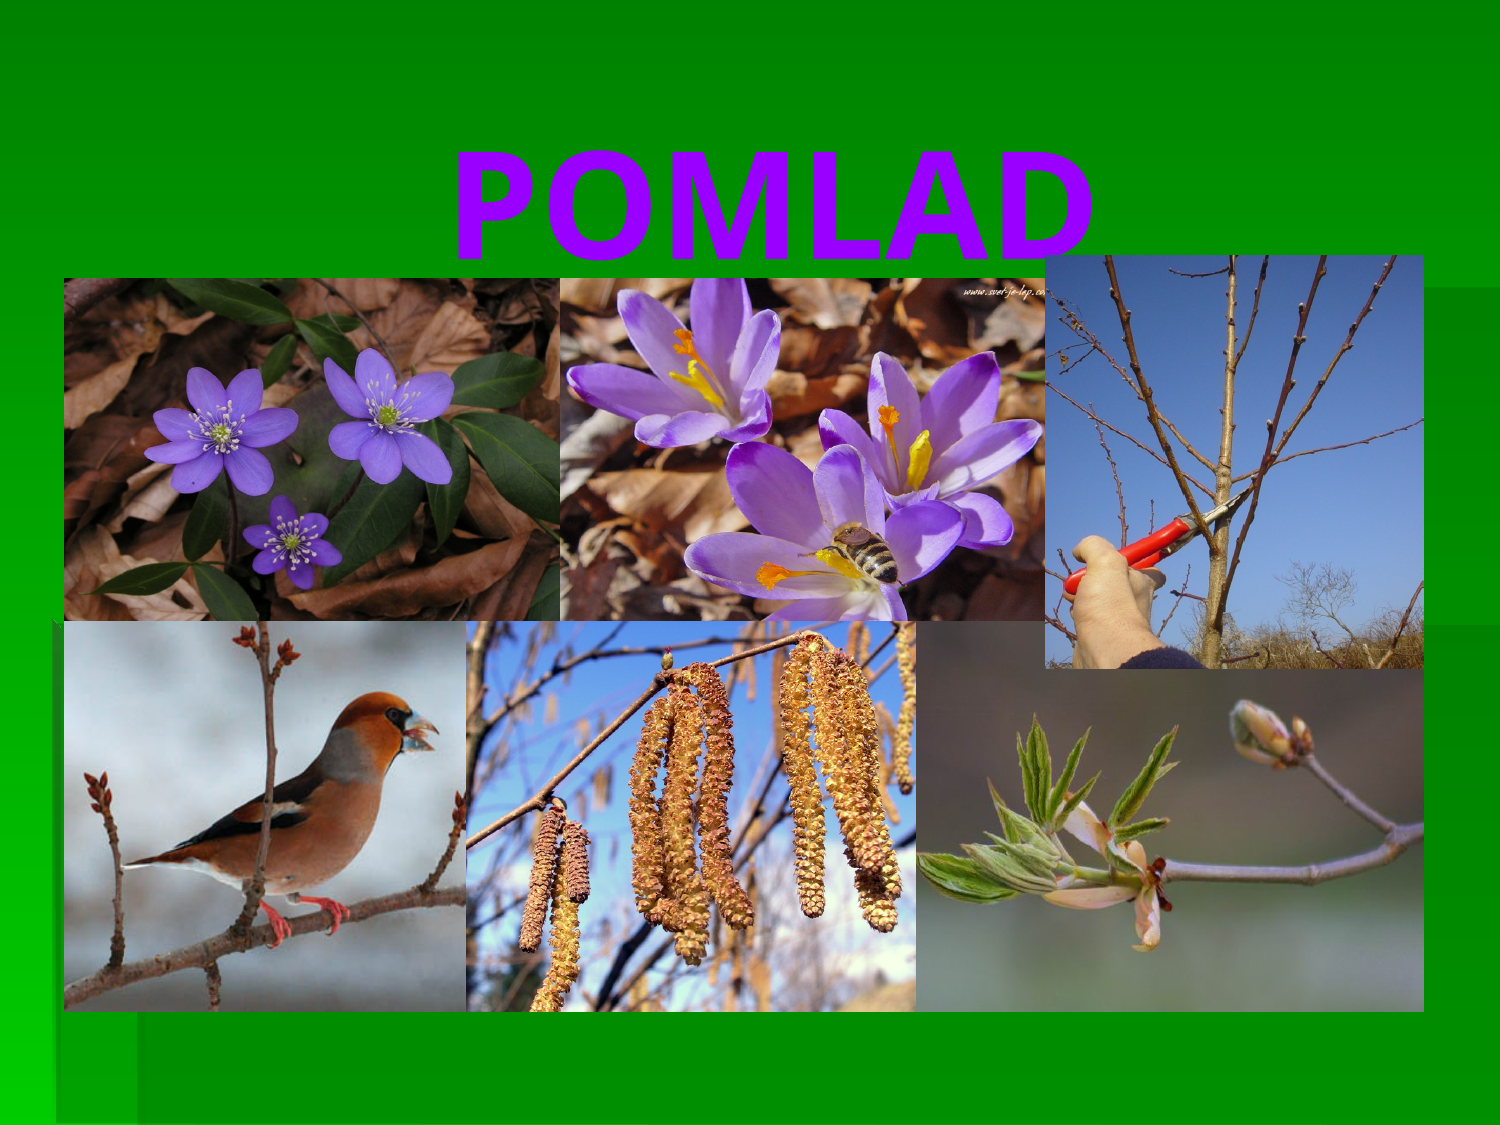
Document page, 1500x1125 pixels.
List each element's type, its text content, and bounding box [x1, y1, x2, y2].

title POMLAD [135, 101, 1411, 277]
picture [64, 255, 1425, 1012]
